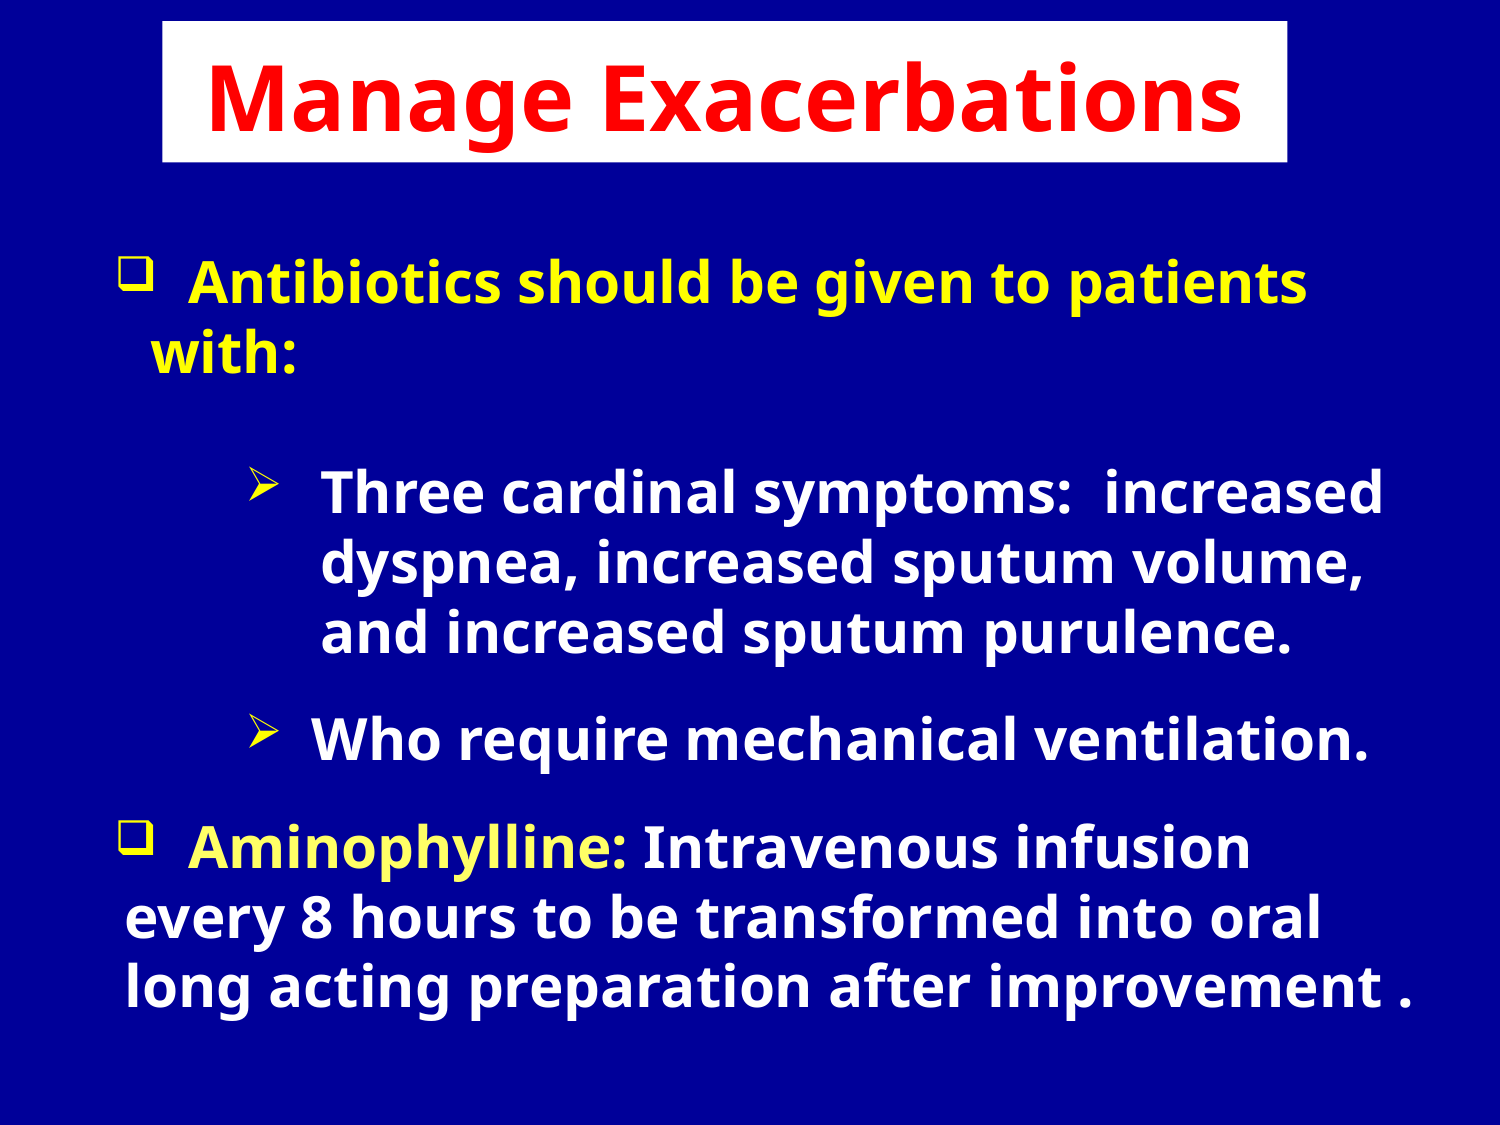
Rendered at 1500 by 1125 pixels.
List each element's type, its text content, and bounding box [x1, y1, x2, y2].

text_box Antibiotics should be given to patients with: Three cardinal symptoms: increased dyspnea, increased sputum volume, and increased sputum purulence. Who require mechanical ventilation. Aminophylline: Intravenous infusion every 8 hours to be transformed into oral long acting preparation after improvement . [99, 237, 1438, 1125]
text_box Manage Exacerbations [162, 21, 1288, 163]
